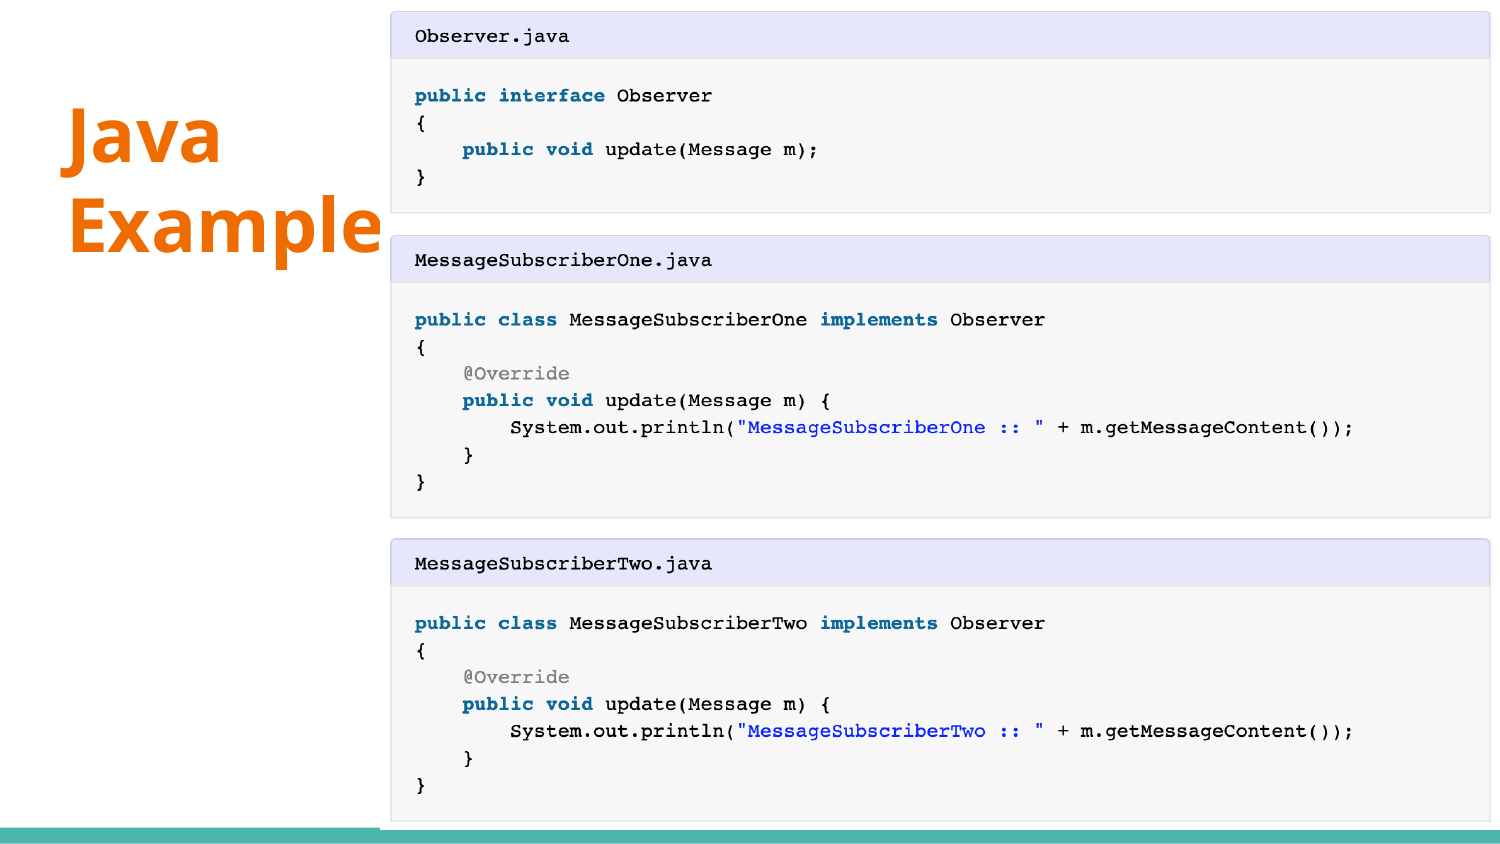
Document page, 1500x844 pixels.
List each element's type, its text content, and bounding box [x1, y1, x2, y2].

title Java Example [51, 72, 375, 189]
picture [380, 0, 1500, 830]
